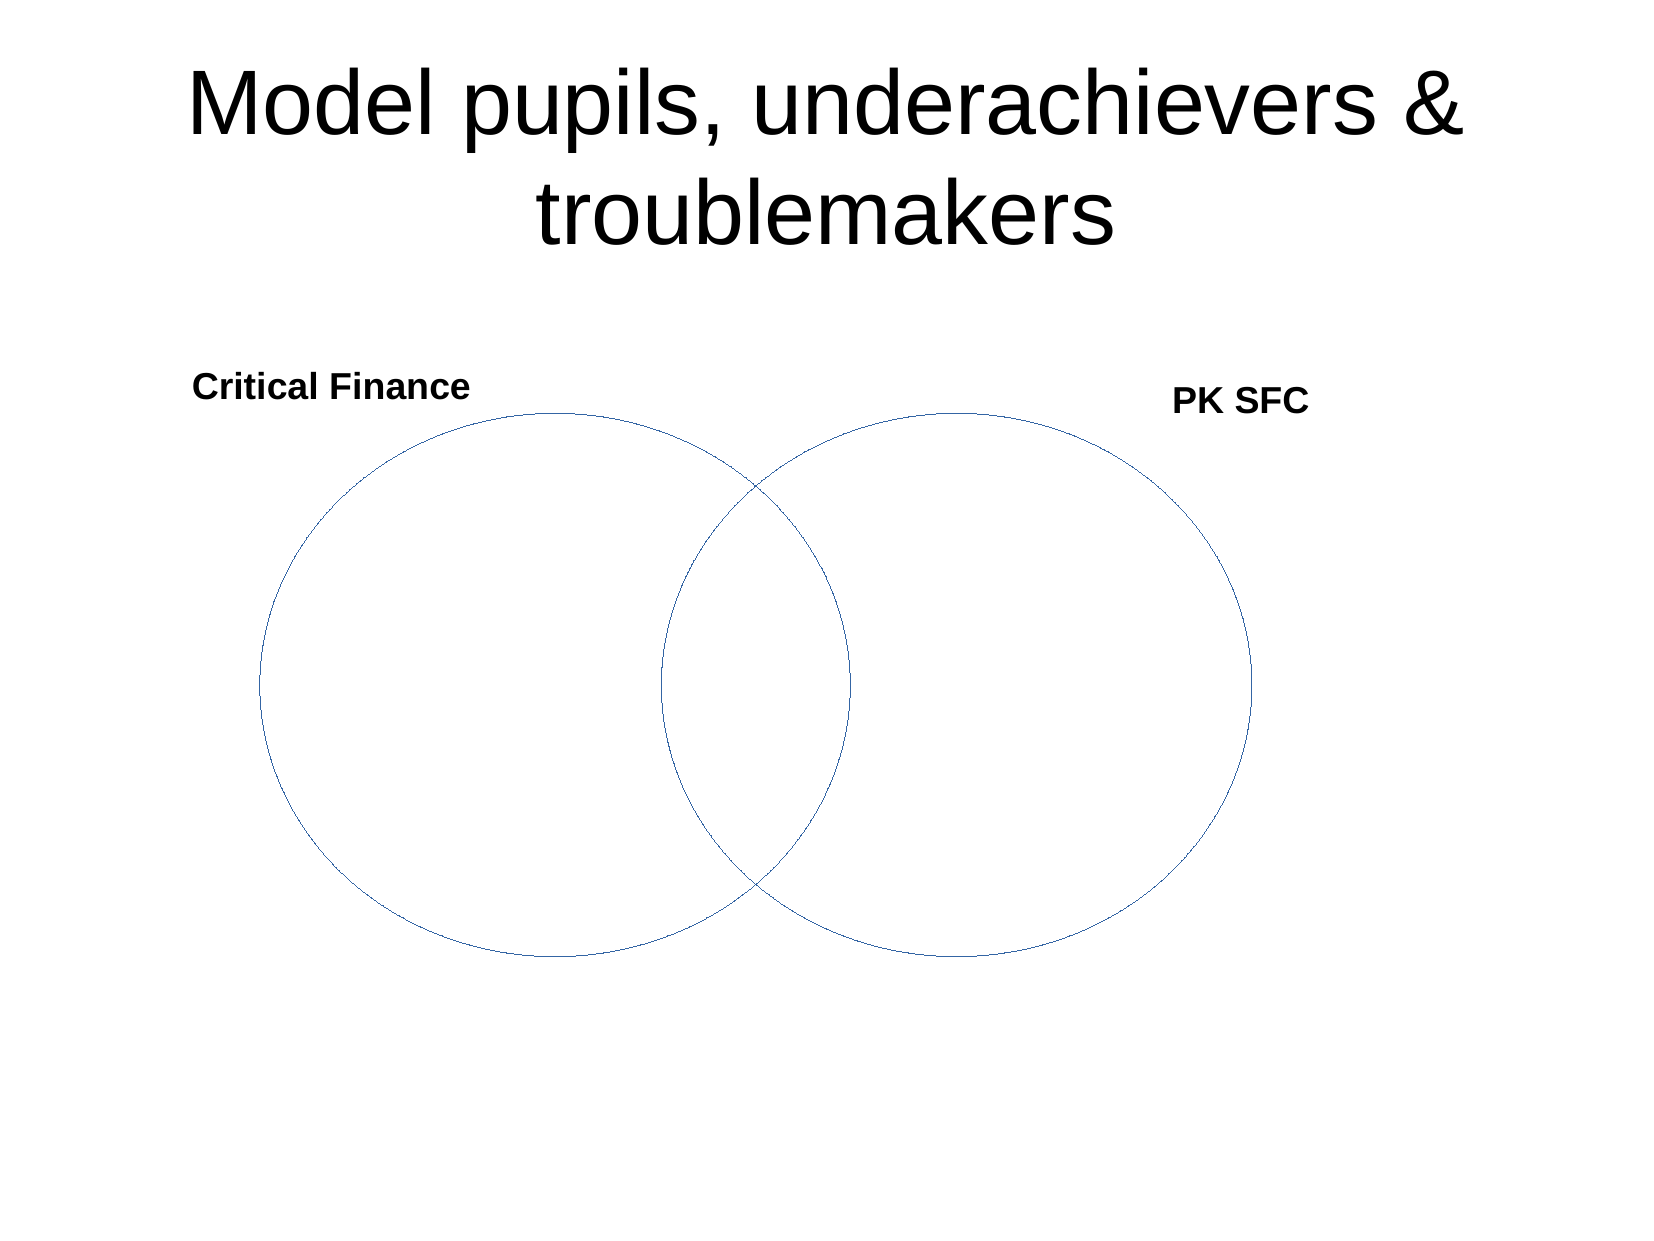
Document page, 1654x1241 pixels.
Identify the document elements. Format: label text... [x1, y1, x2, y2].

text_box Model pupils, underachievers & troublemakers [82, 49, 1571, 257]
text_box [661, 413, 1252, 957]
text_box [259, 413, 755, 957]
text_box PK SFC [1157, 368, 1347, 426]
text_box Critical Finance [177, 354, 591, 412]
text_box [82, 290, 1571, 1010]
